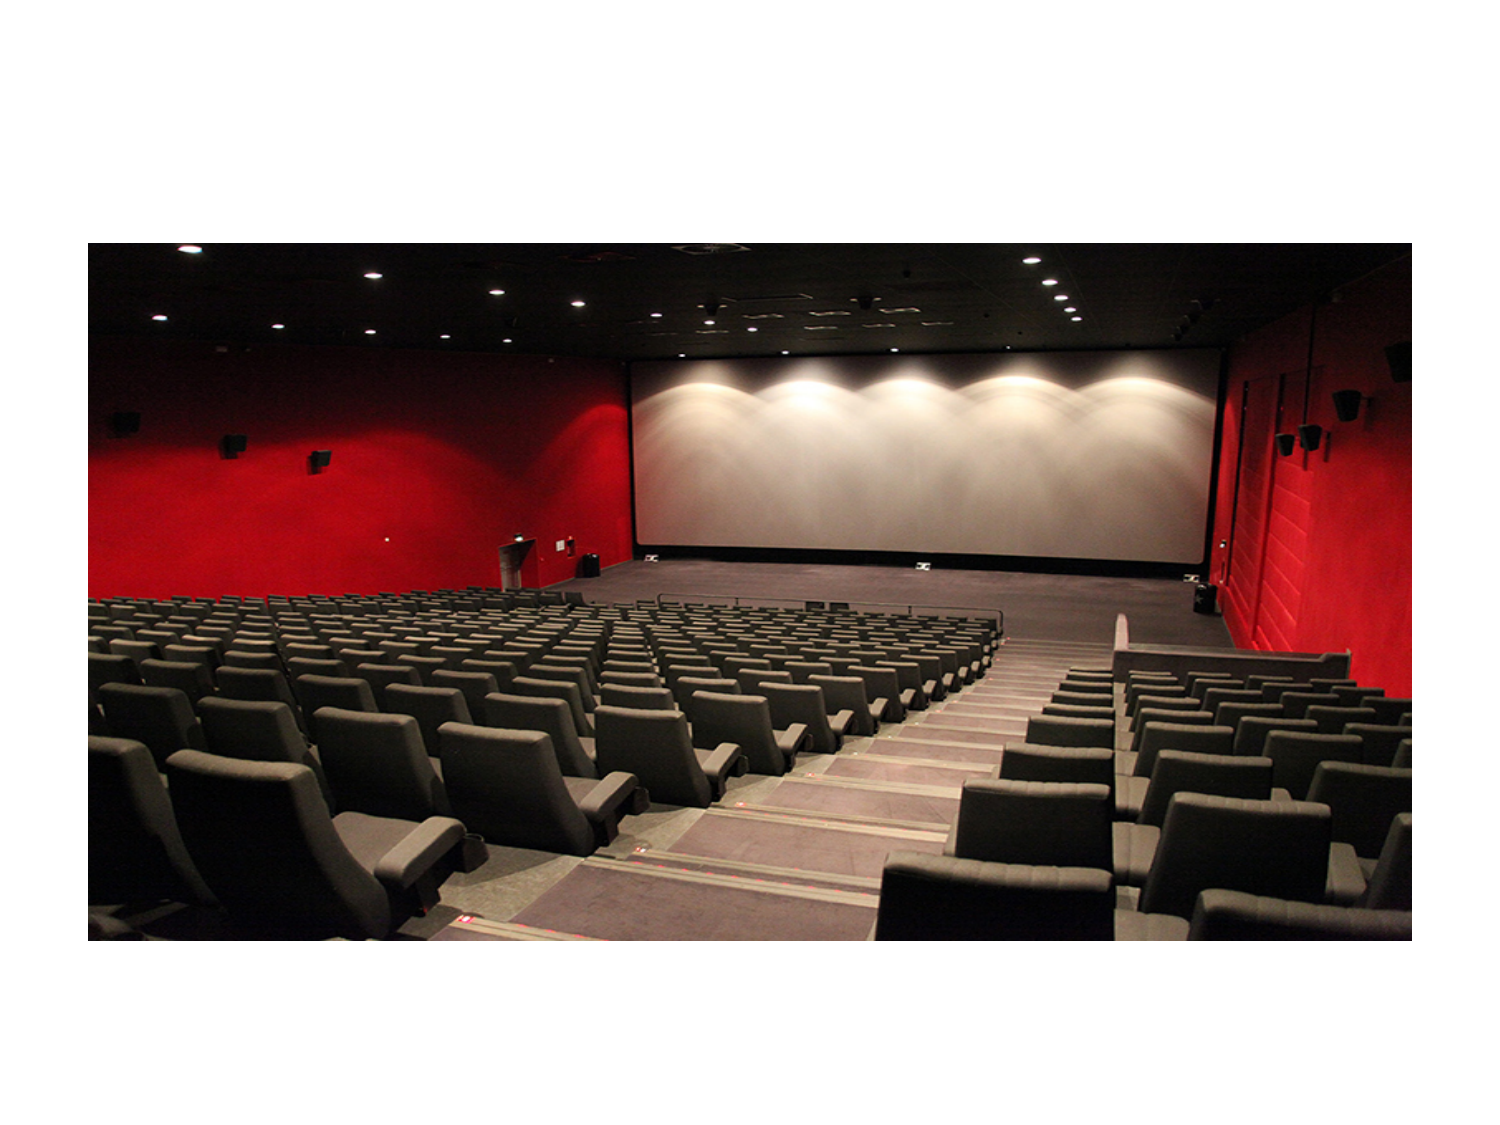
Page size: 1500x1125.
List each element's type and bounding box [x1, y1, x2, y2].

picture [88, 243, 1412, 941]
